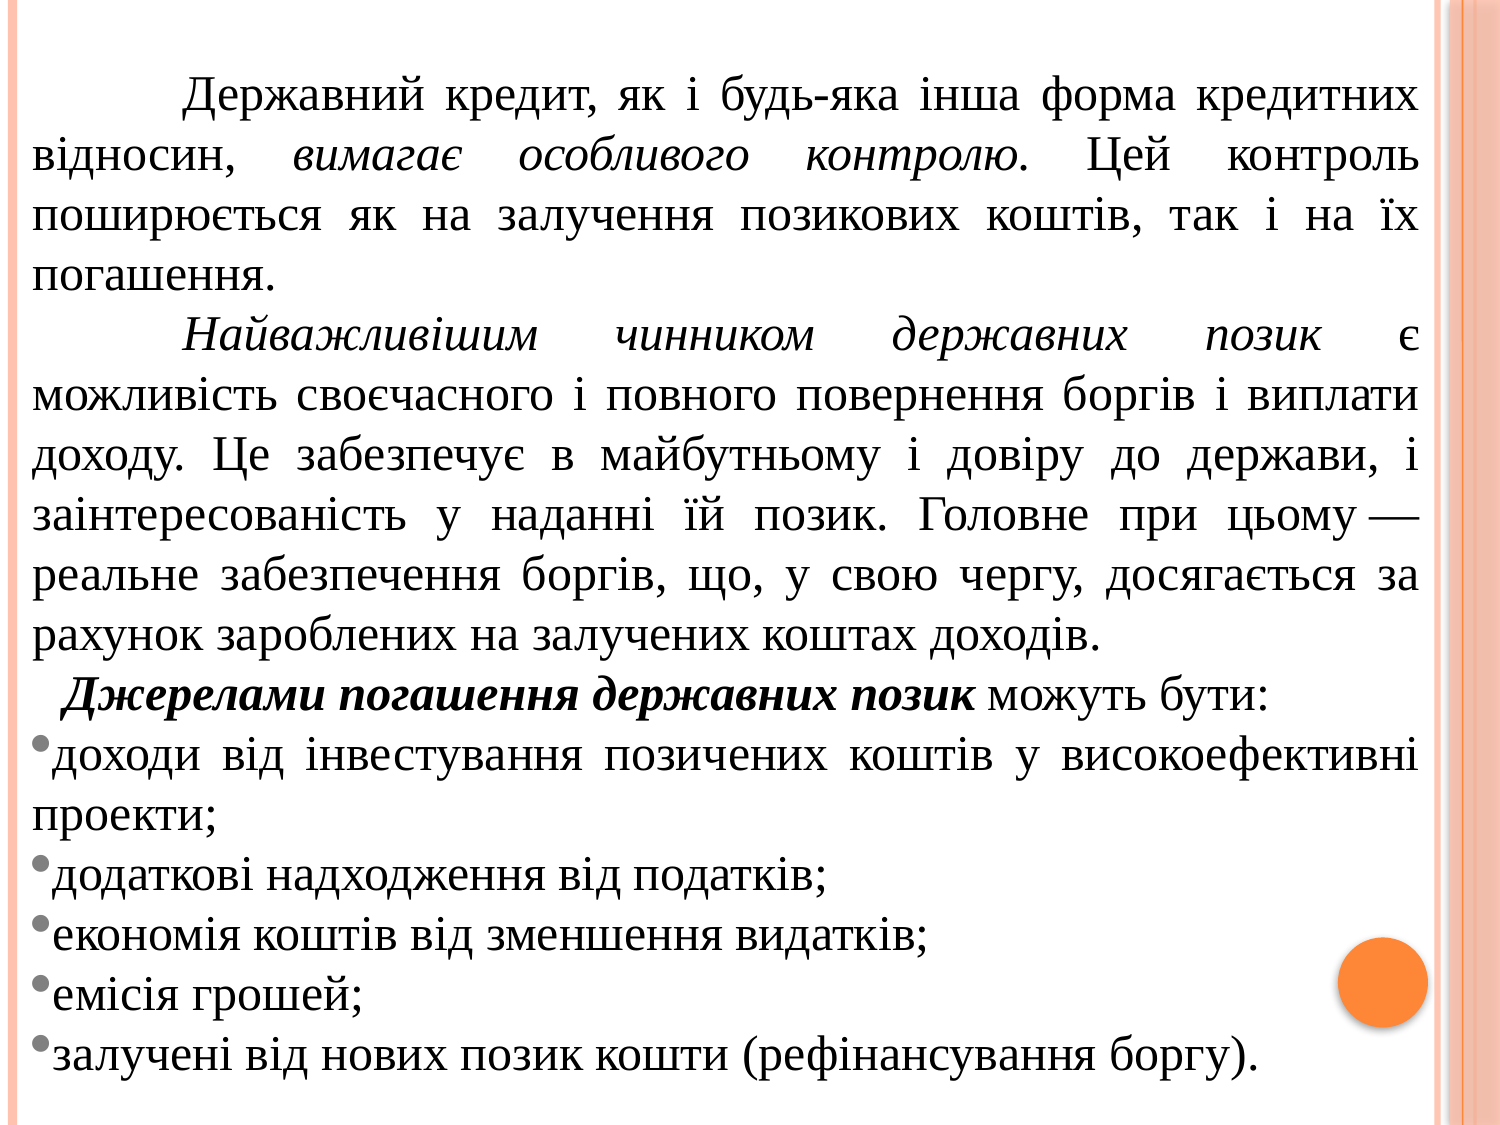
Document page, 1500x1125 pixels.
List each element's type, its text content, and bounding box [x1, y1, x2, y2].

text_box Державний кредит, як і будь-яка інша форма кредитних відносин, вимагає особливого контролю. Цей контроль поширюється як на залучення позикових коштів, так і на їх погашення. Найважливішим чинником державних позик є можливість своєчасного і повного повернення боргів і виплати доходу. Це забезпечує в майбутньому і довіру до держави, і заінтересованість у наданні їй позик. Головне при цьому — реальне забезпечення боргів, що, у свою чергу, досягається за рахунок зароблених на залучених коштах доходів. Джерелами погашення державних позик можуть бути: доходи від інвестування позичених коштів у високоефективні проекти; додаткові надходження від податків; економія коштів від зменшення видатків; емісія грошей; залучені від нових позик кошти (рефінансування боргу). [17, 52, 1436, 1088]
